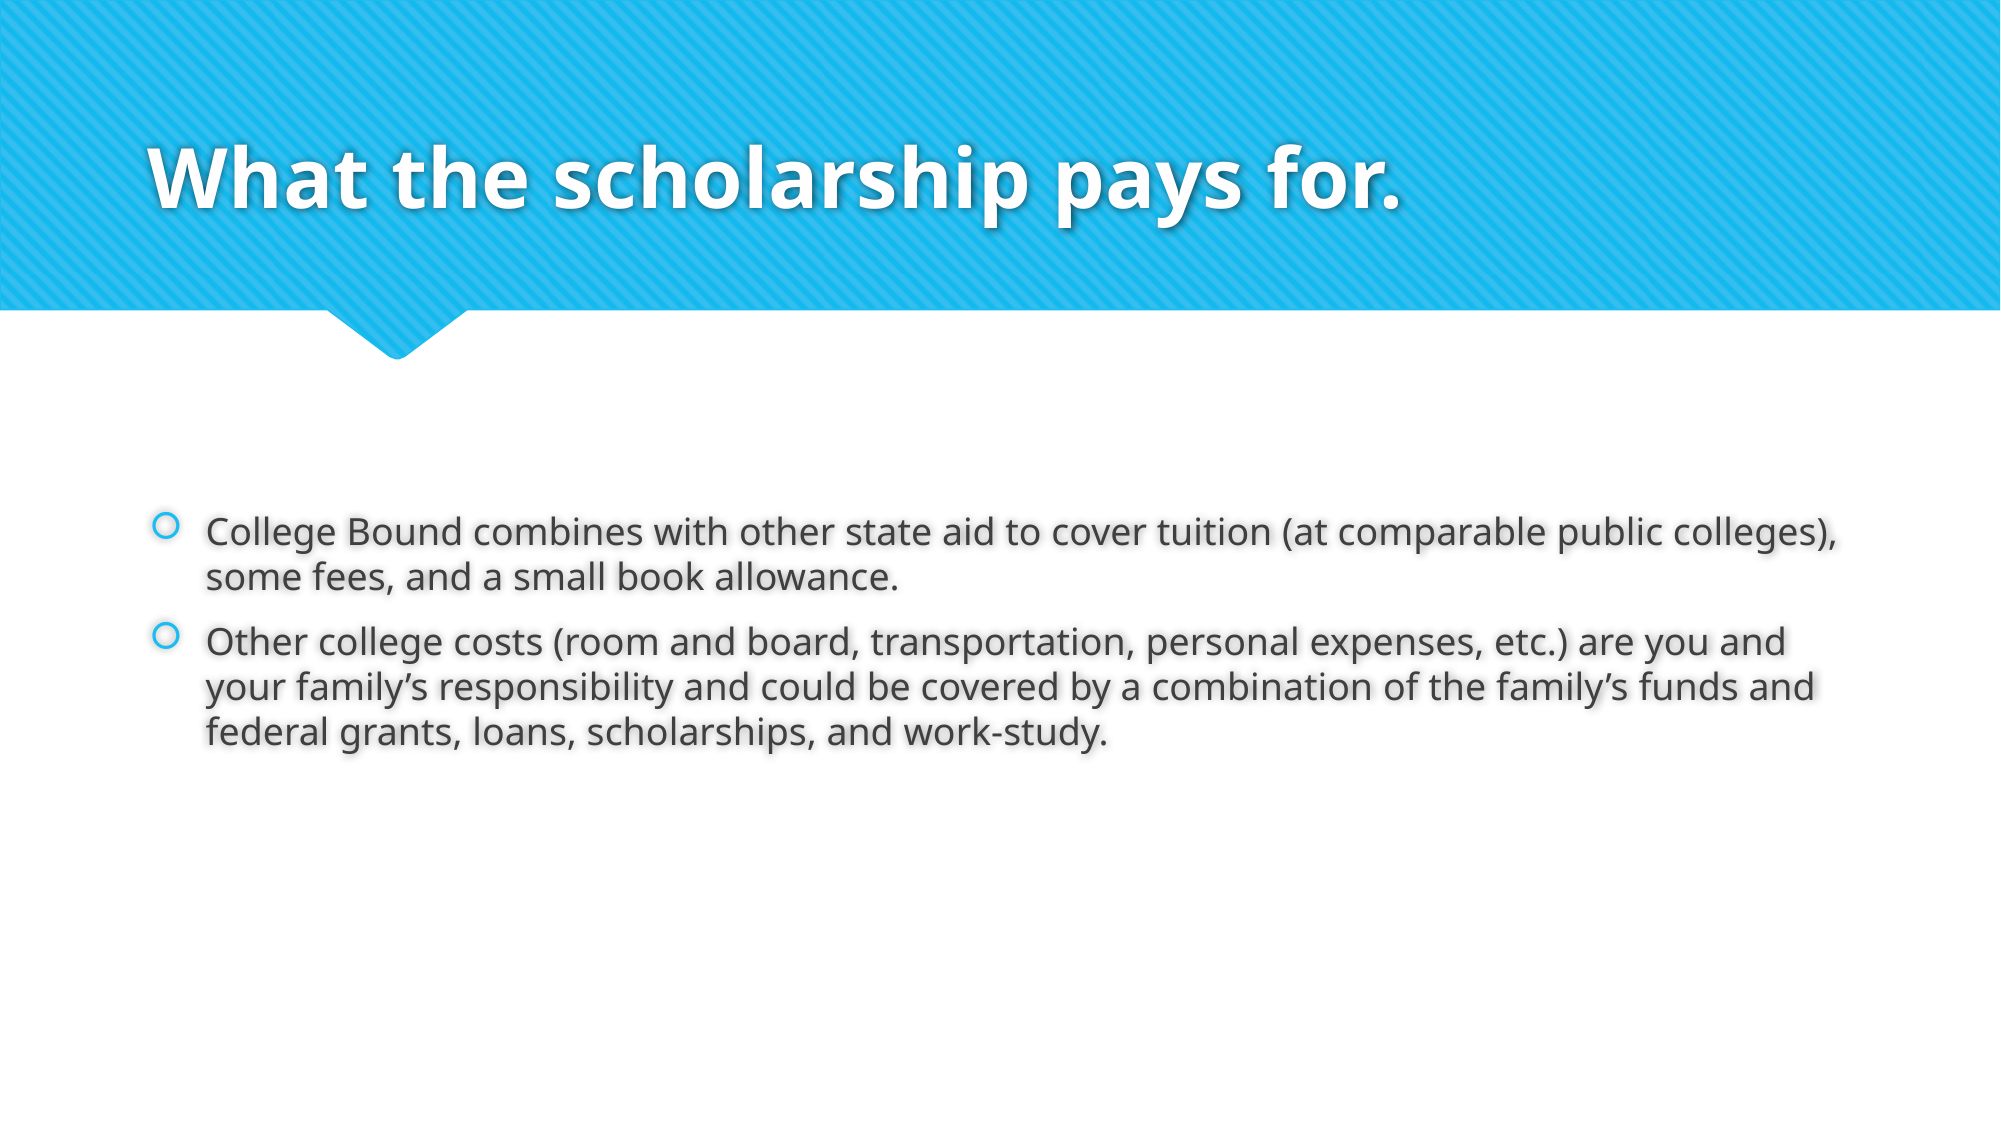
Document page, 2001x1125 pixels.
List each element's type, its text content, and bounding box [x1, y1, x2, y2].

title What the scholarship pays for. [132, 73, 1868, 233]
list College Bound combines with other state aid to cover tuition (at comparable public colleges), some fees, and a small book allowance. Other college costs (room and board, transportation, personal expenses, etc.) are you and your family’s responsibility and could be covered by a combination of the family’s funds and federal grants, loans, scholarships, and work-study. [134, 364, 1866, 962]
